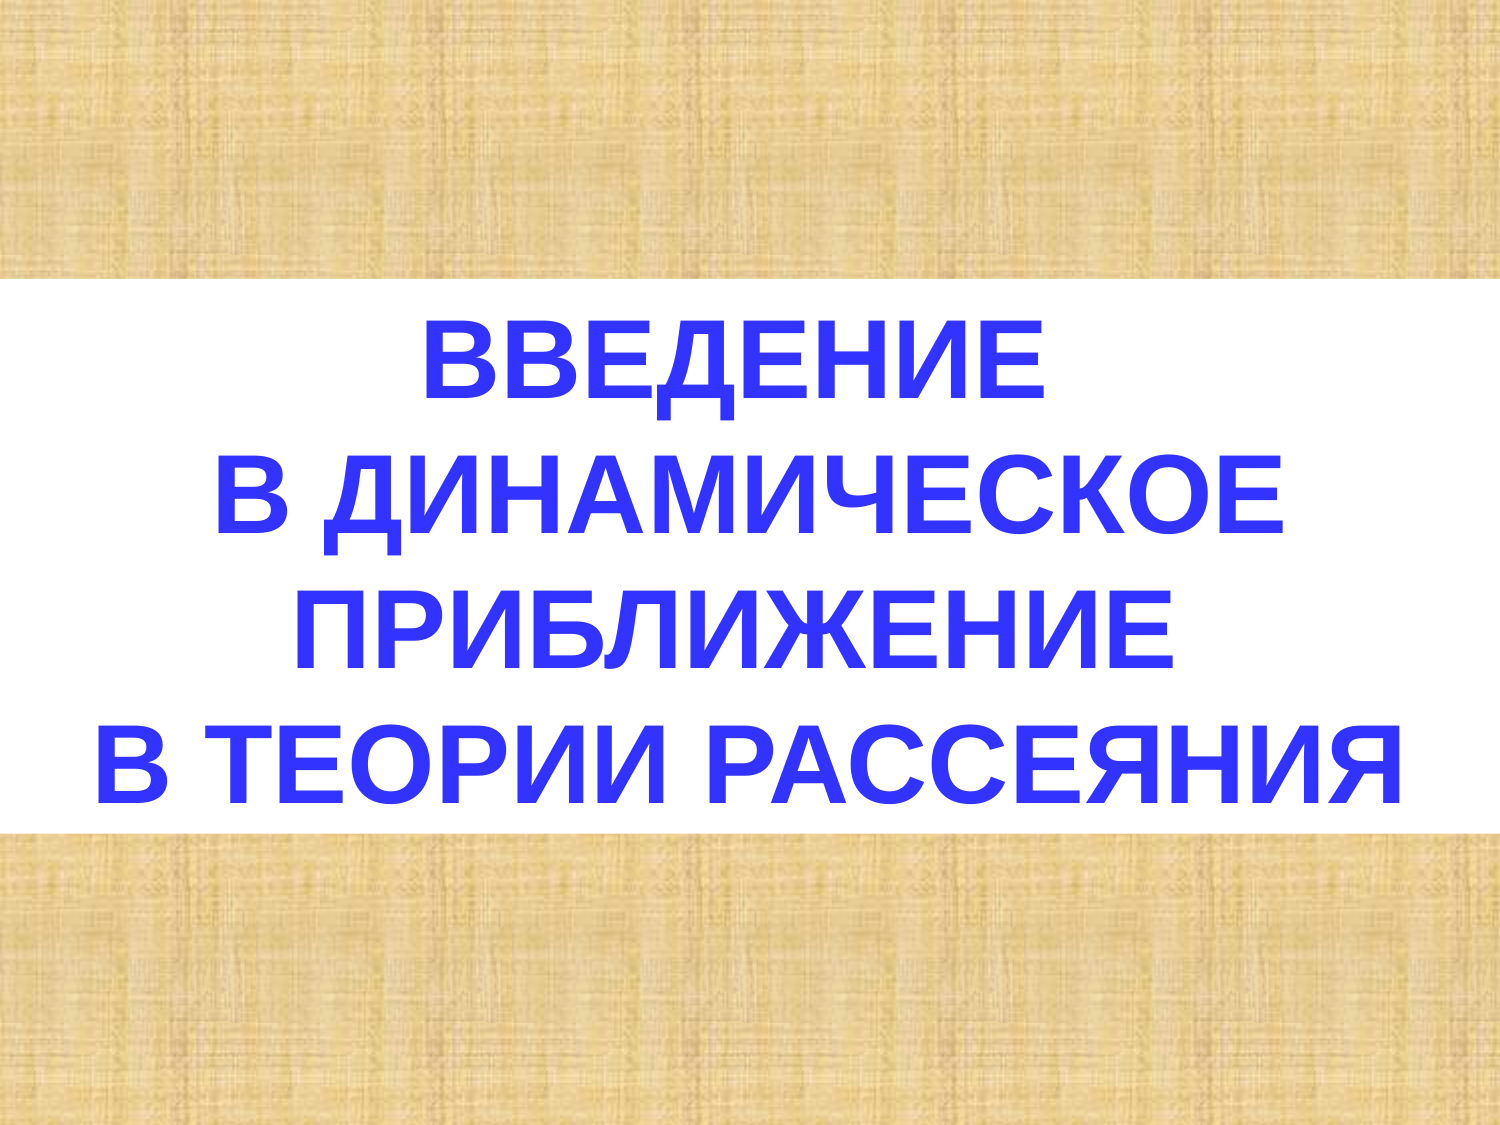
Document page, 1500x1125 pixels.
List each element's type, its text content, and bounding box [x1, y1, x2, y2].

text_box ВВЕДЕНИЕ В ДИНАМИЧЕСКОЕ ПРИБЛИЖЕНИЕ В ТЕОРИИ РАССЕЯНИЯ [0, 278, 1500, 834]
picture [0, 834, 1500, 1125]
picture [0, 0, 1500, 278]
